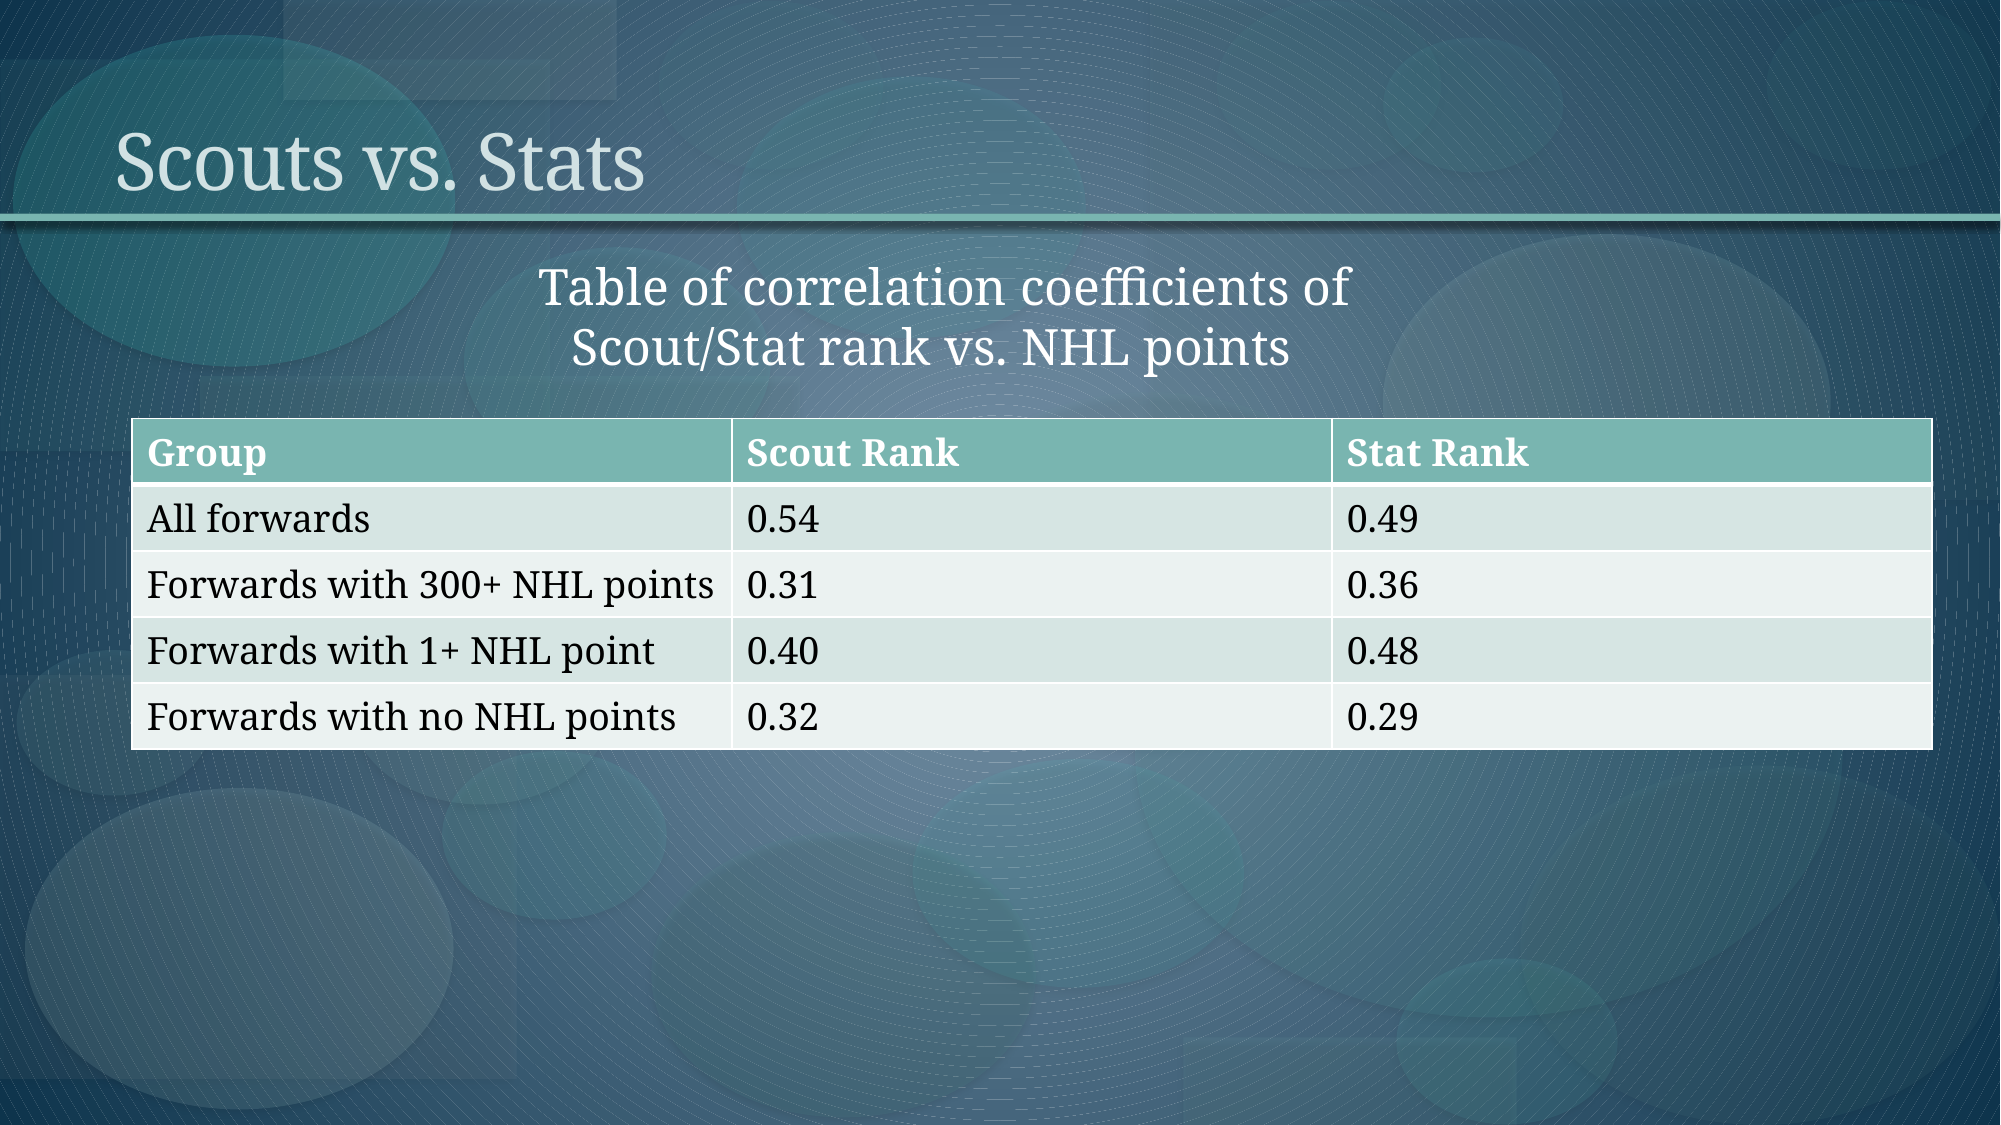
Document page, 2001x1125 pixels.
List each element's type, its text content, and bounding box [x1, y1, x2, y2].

text_box Table of correlation coefficients of Scout/Stat rank vs. NHL points [482, 247, 1406, 383]
table_cell 0.49 [1333, 487, 1931, 550]
table_cell Forwards with 1+ NHL point [133, 618, 731, 682]
table_cell Forwards with 300+ NHL points [133, 552, 731, 616]
table_header Scout Rank [733, 419, 1331, 482]
table_cell 0.48 [1333, 618, 1931, 682]
table_header Group [133, 419, 731, 482]
table_cell 0.31 [733, 552, 1331, 616]
table_cell 0.29 [1333, 684, 1931, 748]
table_cell 0.40 [733, 618, 1331, 682]
table_cell 0.36 [1333, 552, 1931, 616]
table_cell 0.32 [733, 684, 1331, 748]
table_cell All forwards [133, 487, 731, 550]
title Scouts vs. Stats [99, 26, 1900, 214]
table_cell 0.54 [733, 487, 1331, 550]
table_header Stat Rank [1333, 419, 1931, 482]
table_cell Forwards with no NHL points [133, 684, 731, 748]
